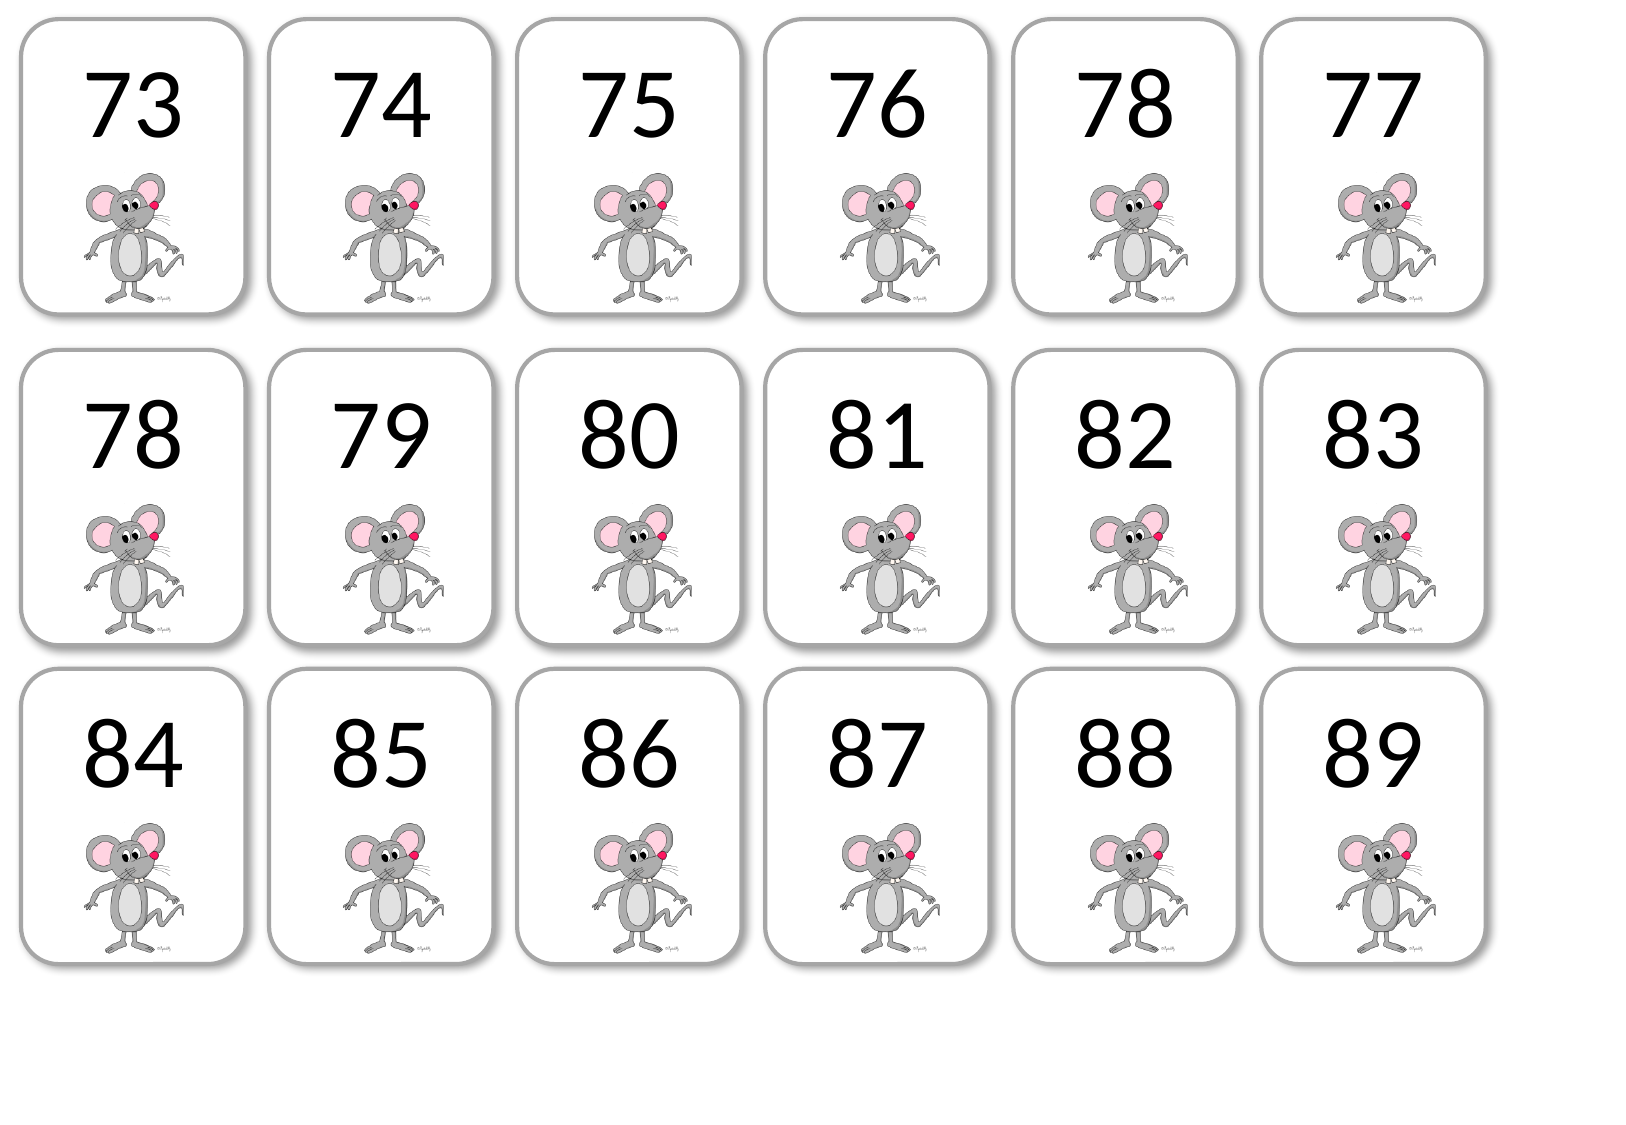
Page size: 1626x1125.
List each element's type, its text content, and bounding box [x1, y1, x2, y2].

text_box 88 [1011, 666, 1240, 967]
text_box 77 [1259, 17, 1488, 317]
picture [587, 822, 694, 955]
text_box 80 [515, 347, 744, 648]
picture [587, 172, 694, 305]
text_box 84 [18, 666, 248, 967]
picture [1331, 172, 1438, 305]
text_box 85 [266, 666, 496, 967]
text_box 76 [763, 17, 992, 317]
text_box 78 [18, 347, 248, 648]
picture [587, 503, 694, 636]
text_box 78 [1011, 17, 1240, 317]
picture [1083, 822, 1190, 955]
picture [79, 822, 186, 955]
picture [339, 822, 446, 955]
text_box 87 [763, 666, 992, 967]
text_box 83 [1259, 347, 1488, 648]
picture [79, 172, 186, 305]
text_box 74 [266, 17, 496, 317]
picture [1083, 503, 1190, 636]
text_box 89 [1259, 666, 1488, 967]
text_box 73 [18, 17, 248, 317]
picture [79, 503, 186, 636]
picture [835, 822, 942, 955]
text_box 79 [266, 347, 496, 648]
text_box 81 [763, 347, 992, 648]
picture [339, 172, 446, 305]
text_box 82 [1011, 347, 1240, 648]
picture [835, 503, 942, 636]
text_box 86 [515, 666, 744, 967]
picture [1083, 172, 1190, 305]
text_box 75 [515, 17, 744, 317]
picture [1331, 503, 1438, 636]
picture [339, 503, 446, 636]
picture [835, 172, 942, 305]
picture [1331, 822, 1438, 955]
